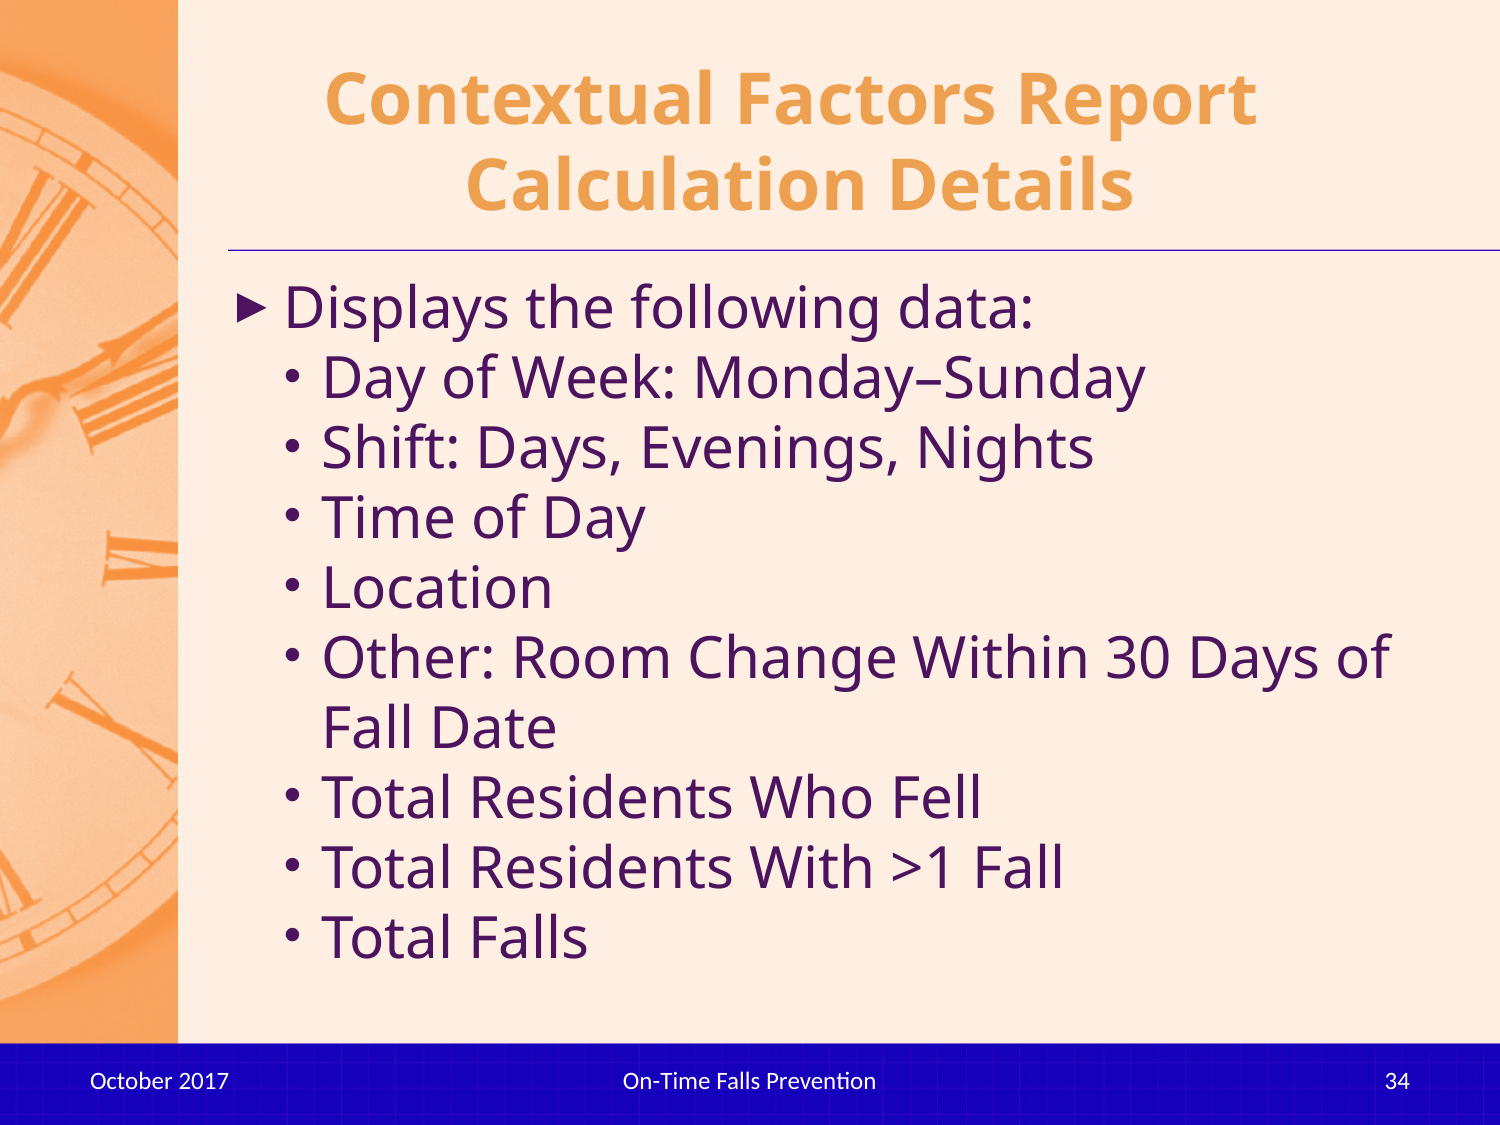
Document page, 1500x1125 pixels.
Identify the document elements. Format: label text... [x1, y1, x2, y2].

list Displays the following data: Day of Week: Monday–Sunday Shift: Days, Evenings, Nights Time of Day Location Other: Room Change Within 30 Days of Fall Date Total Residents Who Fell Total Residents With >1 Fall Total Falls [212, 262, 1425, 1005]
slide_number 34 [1074, 1050, 1425, 1110]
picture [0, 0, 1500, 1125]
title Contextual Factors Report Calculation Details [174, 45, 1425, 233]
footer On-Time Falls Prevention [512, 1050, 988, 1110]
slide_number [75, 1050, 425, 1110]
